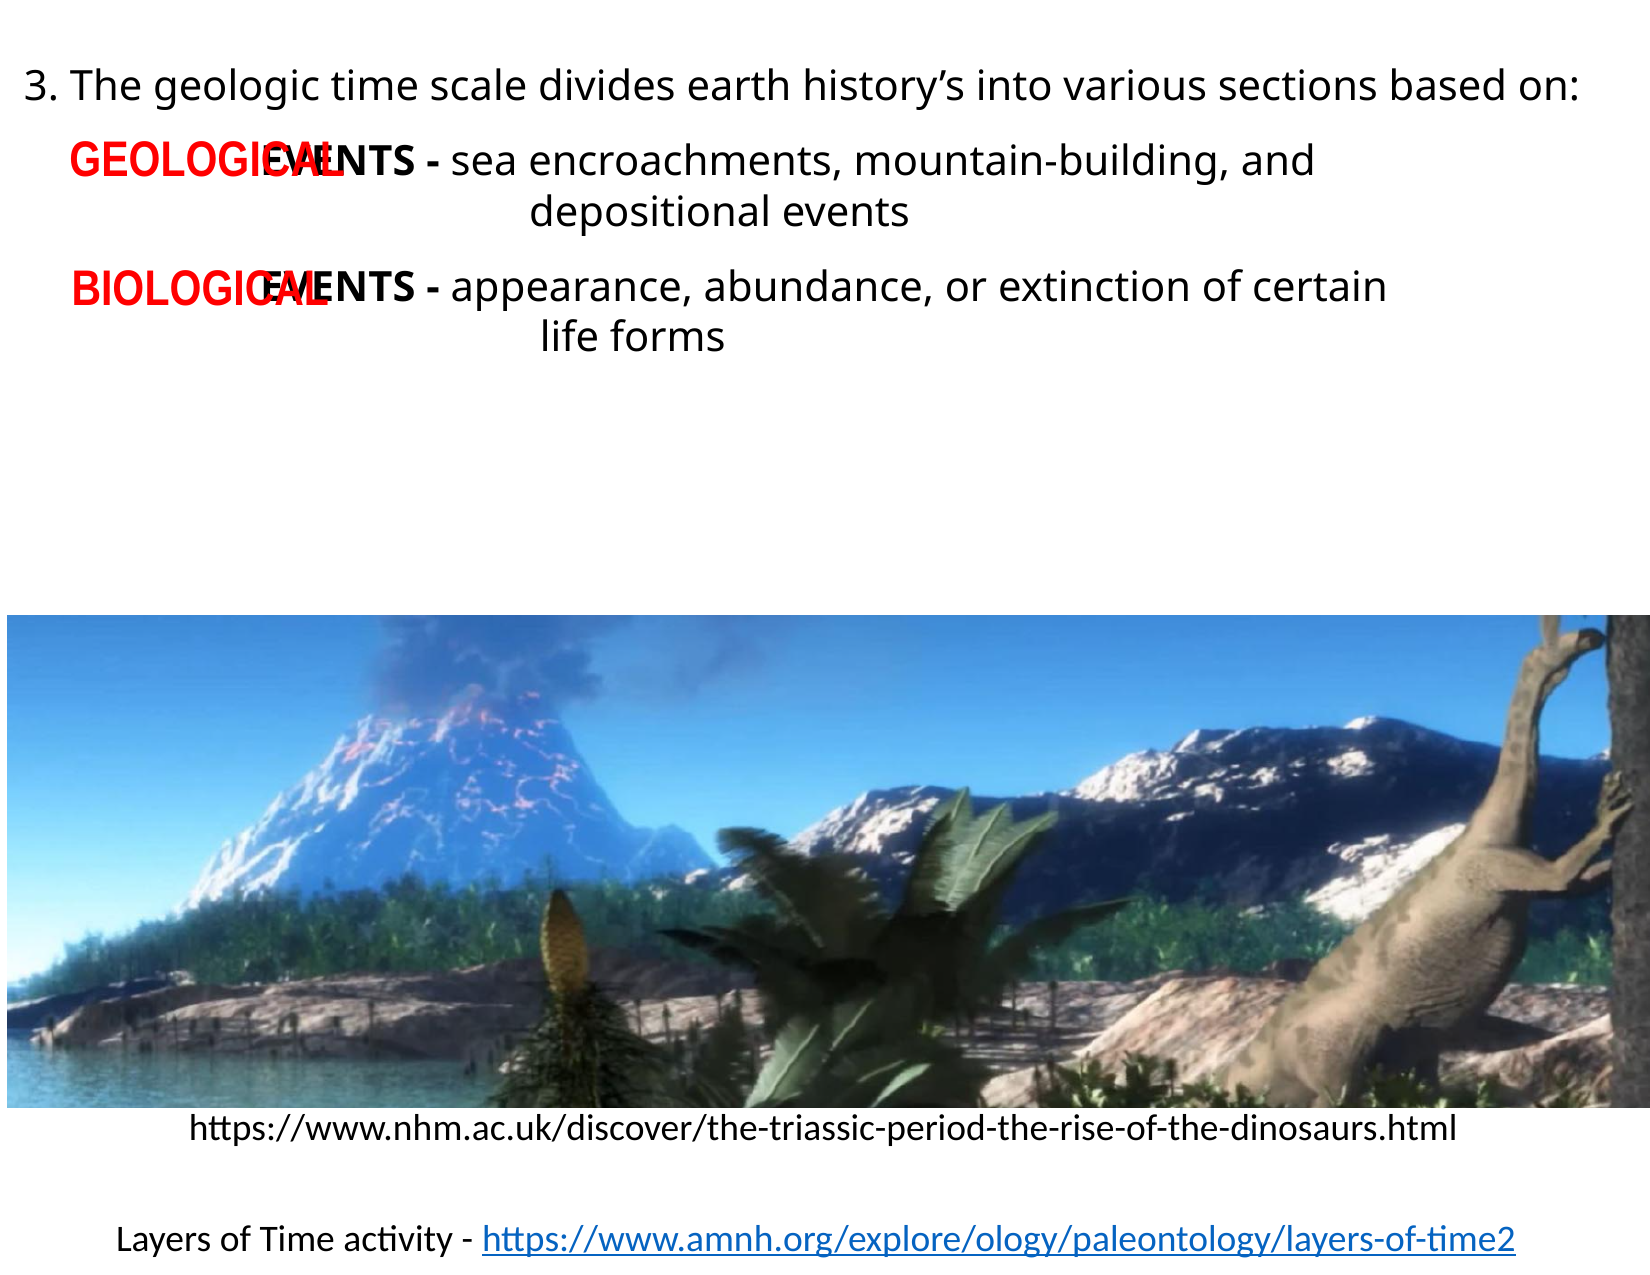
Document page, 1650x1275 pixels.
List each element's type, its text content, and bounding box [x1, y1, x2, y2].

text_box BIOLOGICAL [56, 247, 377, 323]
text_box https://www.nhm.ac.uk/discover/the-triassic-period-the-rise-of-the-dinosaurs.html [174, 1108, 1503, 1155]
text_box 3. The geologic time scale divides earth history’s into various sections based on: EVENTS - sea encroachments, mountain-building, and depositional events EVENTS - appearance, abundance, or extinction of certain life forms [7, 25, 1643, 615]
text_box GEOLOGICAL [54, 119, 375, 194]
text_box Layers of Time activity - https://www.amnh.org/explore/ology/paleontology/layers-of-time2 [101, 1206, 1576, 1267]
picture [7, 615, 1650, 1108]
